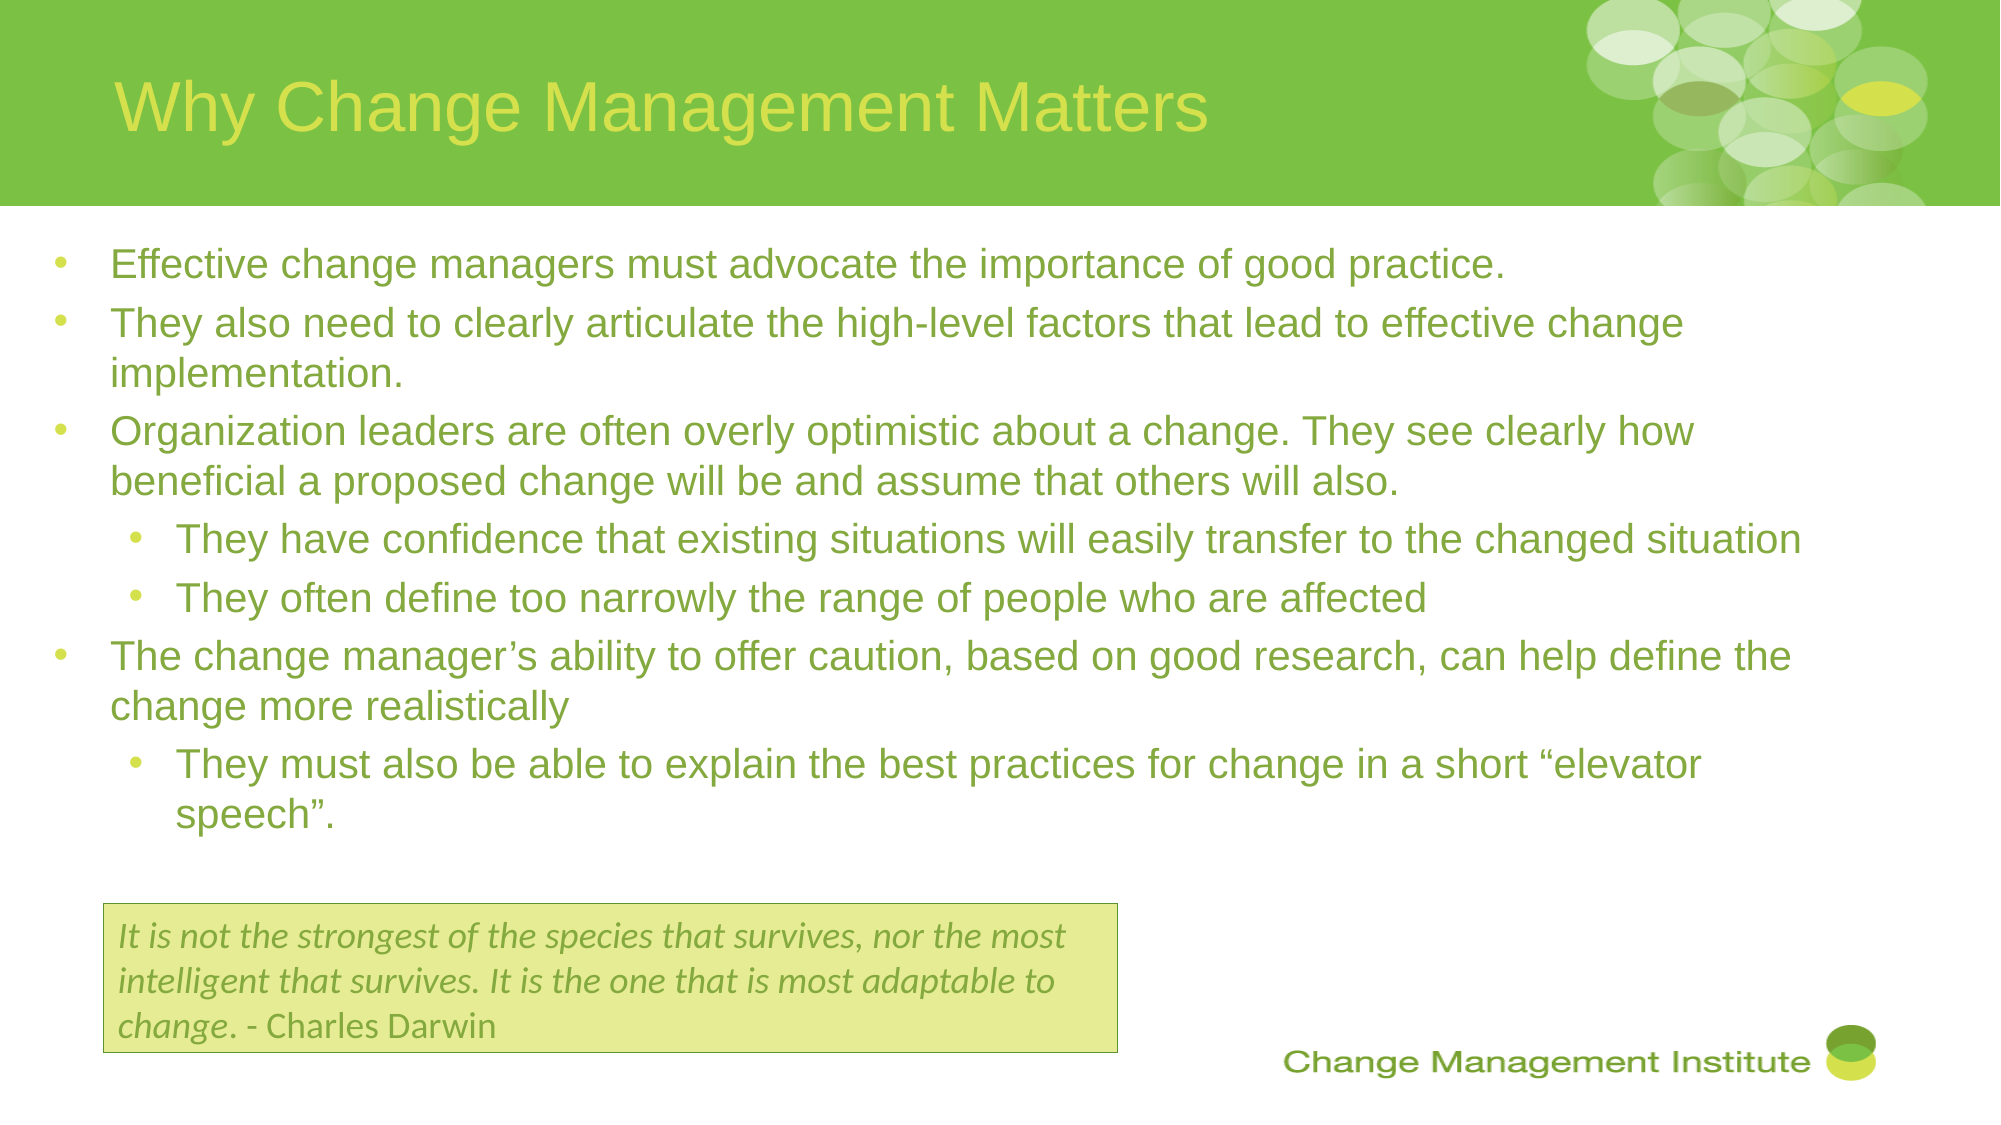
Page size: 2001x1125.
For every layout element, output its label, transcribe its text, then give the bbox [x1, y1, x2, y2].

picture [0, 0, 2000, 1125]
title Why Change Management Matters [99, 0, 1900, 206]
text_box It is not the strongest of the species that survives, nor the most intelligent that survives. It is the one that is most adaptable to change. - Charles Darwin [103, 903, 1118, 1053]
list Effective change managers must advocate the importance of good practice. They also need to clearly articulate the high-level factors that lead to effective change implementation. Organization leaders are often overly optimistic about a change. They see clearly how beneficial a proposed change will be and assume that others will also. They have confidence that existing situations will easily transfer to the changed situation They often define too narrowly the range of people who are affected The change manager’s ability to offer caution, based on good research, can help define the change more realistically They must also be able to explain the best practices for change in a short “elevator speech”. [38, 229, 1839, 980]
